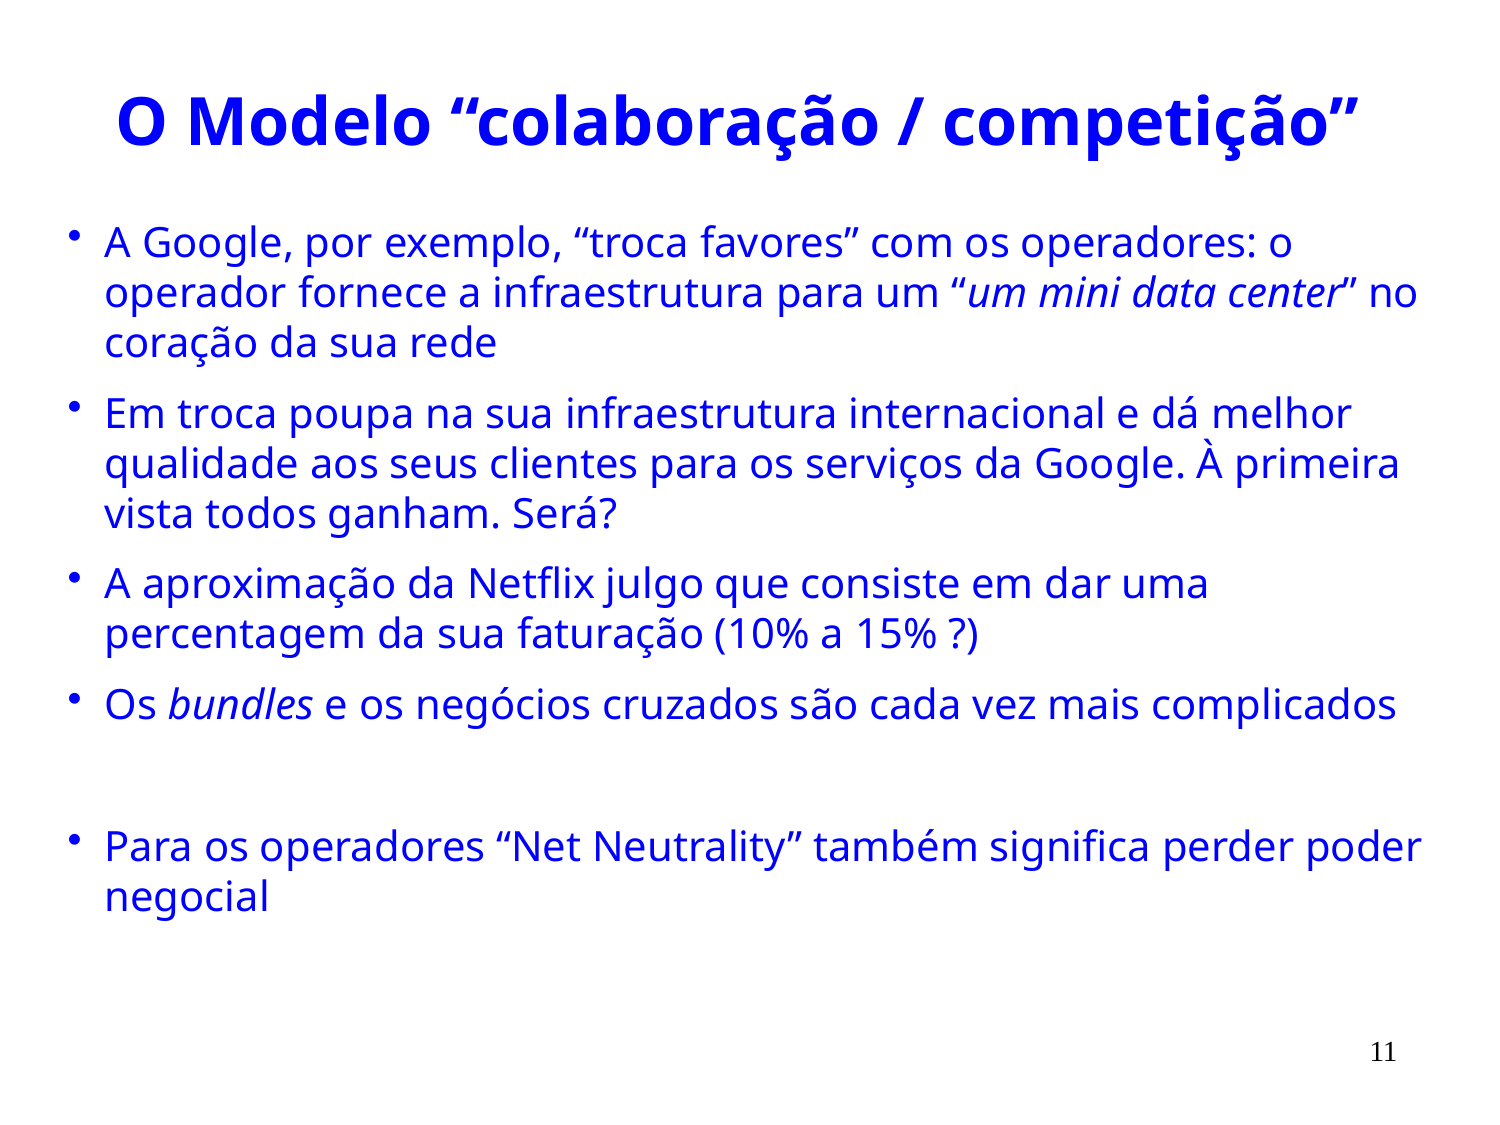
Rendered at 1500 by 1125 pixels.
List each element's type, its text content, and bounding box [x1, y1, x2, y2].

slide_number 11 [1262, 1035, 1413, 1088]
title O Modelo “colaboração / competição” [50, 62, 1425, 175]
text_box A Google, por exemplo, “troca favores” com os operadores: o operador fornece a infraestrutura para um “um mini data center” no coração da sua rede Em troca poupa na sua infraestrutura internacional e dá melhor qualidade aos seus clientes para os serviços da Google. À primeira vista todos ganham. Será? A aproximação da Netflix julgo que consiste em dar uma percentagem da sua faturação (10% a 15% ?) Os bundles e os negócios cruzados são cada vez mais complicados Para os operadores “Net Neutrality” também significa perder poder negocial [53, 208, 1466, 1035]
